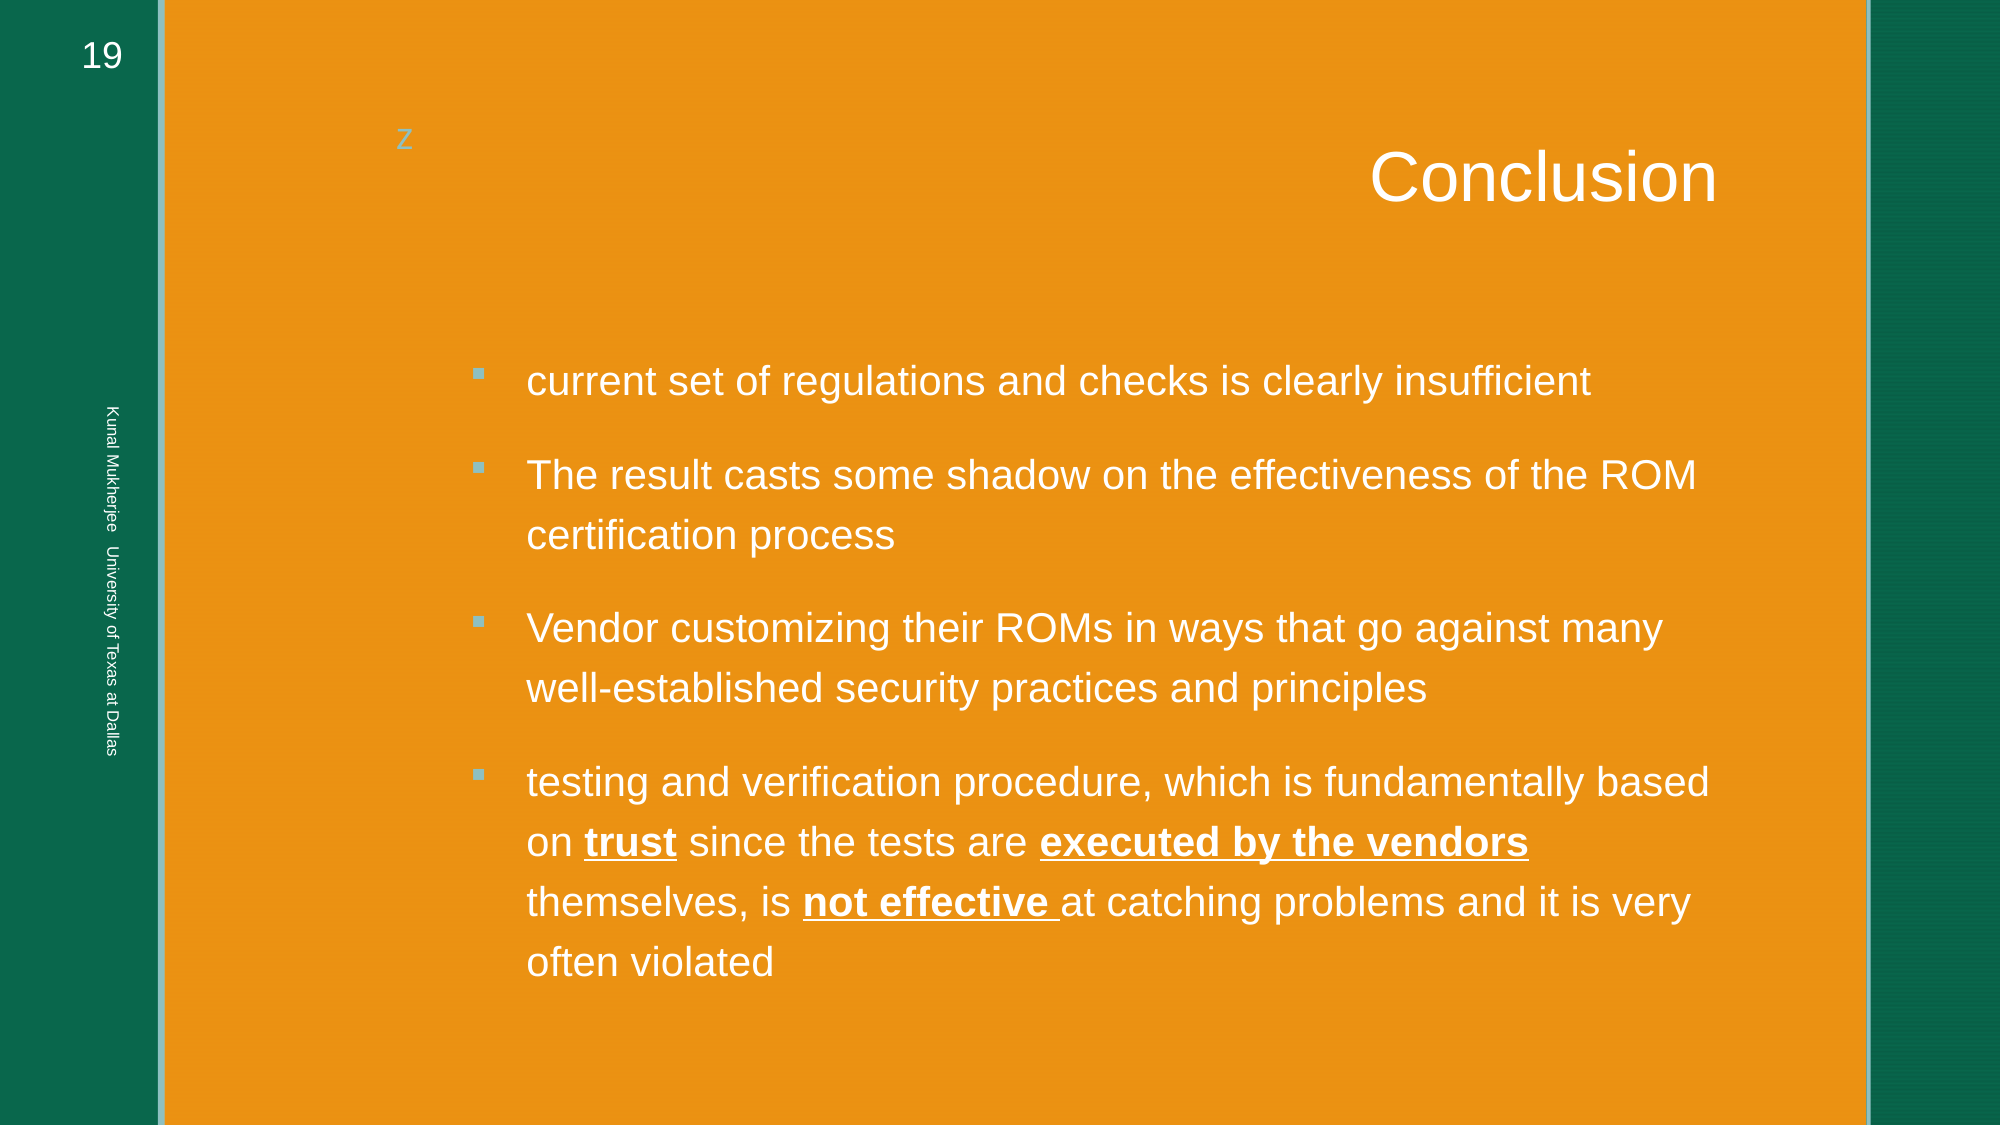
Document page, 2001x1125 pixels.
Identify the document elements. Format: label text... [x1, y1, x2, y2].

title Conclusion [428, 132, 1734, 310]
list current set of regulations and checks is clearly insufficient The result casts some shadow on the effectiveness of the ROM certification process Vendor customizing their ROMs in ways that go against many well-established security practices and principles testing and verification procedure, which is fundamentally based on trust since the tests are executed by the vendors themselves, is not effective at catching problems and it is very often violated [454, 336, 1734, 993]
slide_number 19 [25, 26, 131, 80]
footer Kunal Mukherjee University of Texas at Dallas [101, 132, 131, 1098]
picture [1871, 0, 2000, 1125]
